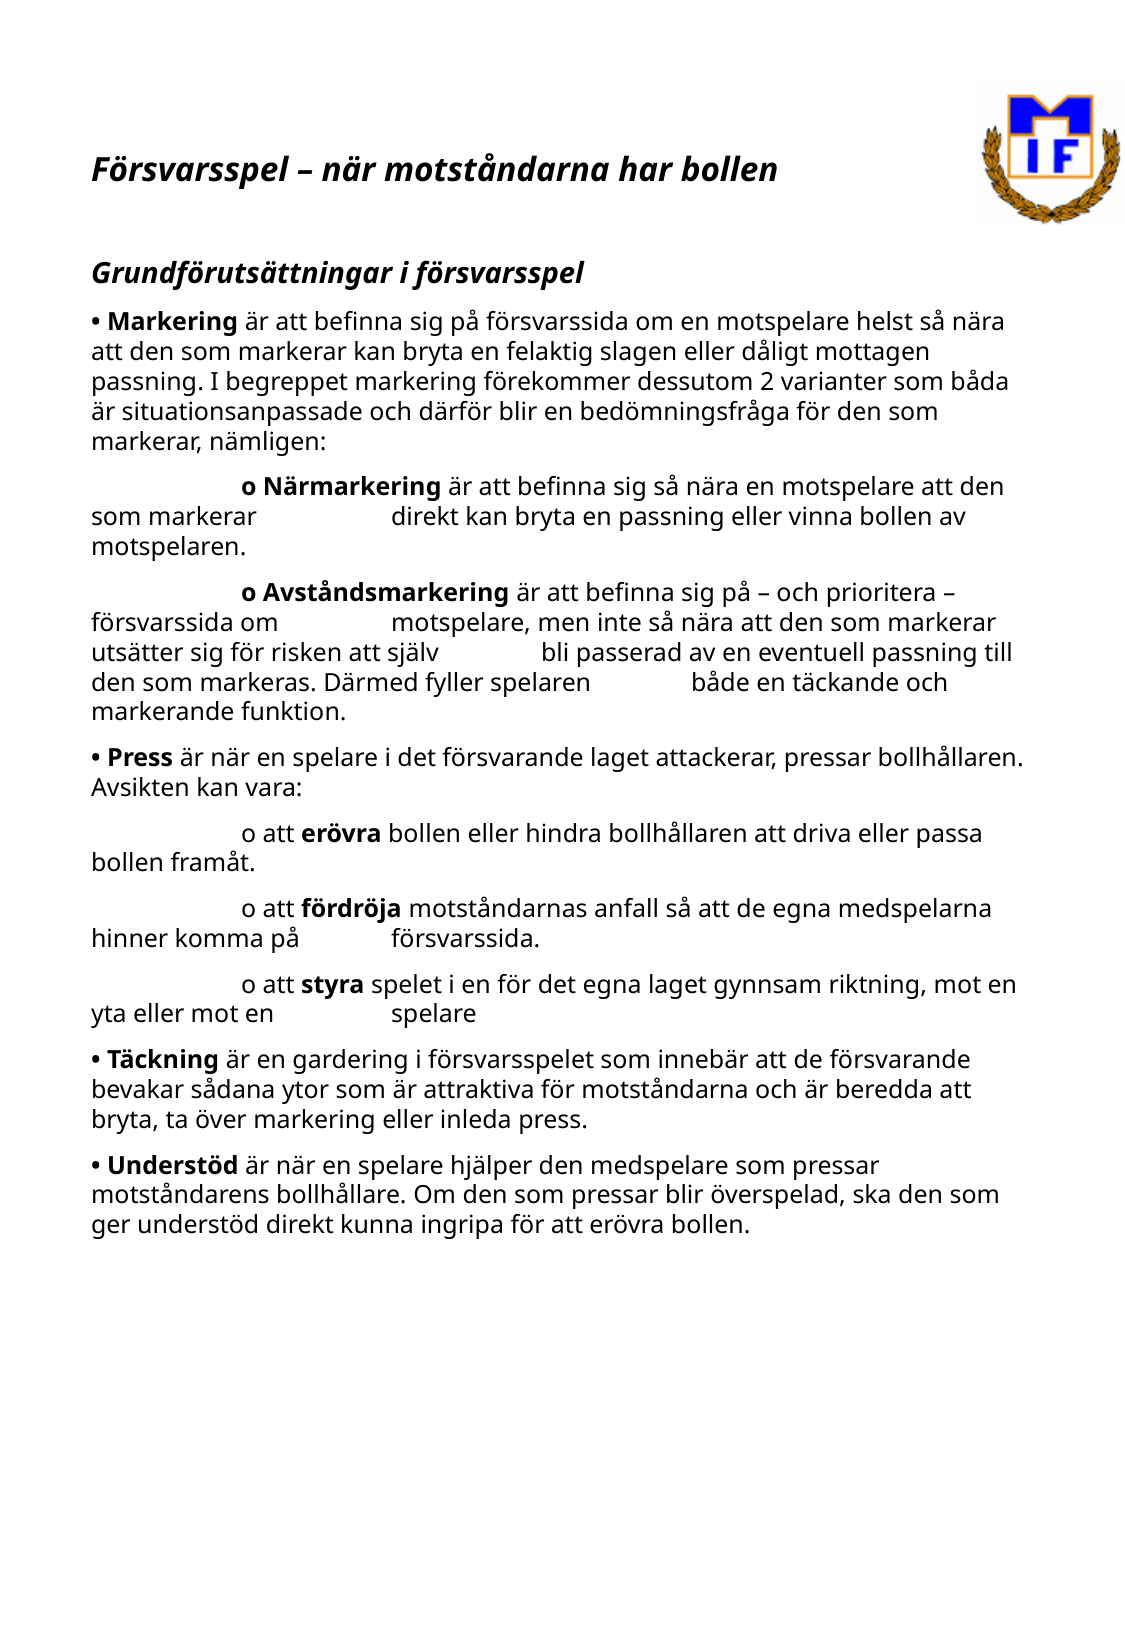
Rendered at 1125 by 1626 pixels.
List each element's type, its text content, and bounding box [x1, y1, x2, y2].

picture [979, 79, 1125, 226]
list Försvarsspel – när motståndarna har bollen Grundförutsättningar i försvarsspel • Markering är att befinna sig på försvarssida om en motspelare helst så nära att den som markerar kan bryta en felaktig slagen eller dåligt mottagen passning. I begreppet markering förekommer dessutom 2 varianter som båda är situationsanpassade och därför blir en bedömningsfråga för den som markerar, nämligen: o Närmarkering är att befinna sig så nära en motspelare att den som markerar direkt kan bryta en passning eller vinna bollen av motspelaren. o Avståndsmarkering är att befinna sig på – och prioritera – försvarssida om motspelare, men inte så nära att den som markerar utsätter sig för risken att själv bli passerad av en eventuell passning till den som markeras. Därmed fyller spelaren både en täckande och markerande funktion. • Press är när en spelare i det försvarande laget attackerar, pressar bollhållaren. Avsikten kan vara: o att erövra bollen eller hindra bollhållaren att driva eller passa bollen framåt. o att fördröja motståndarnas anfall så att de egna medspelarna hinner komma på försvarssida. o att styra spelet i en för det egna laget gynnsam riktning, mot en yta eller mot en spelare • Täckning är en gardering i försvarsspelet som innebär att de försvarande bevakar sådana ytor som är attraktiva för motståndarna och är beredda att bryta, ta över markering eller inleda press. • Understöd är när en spelare hjälper den medspelare som pressar motståndarens bollhållare. Om den som pressar blir överspelad, ska den som ger understöd direkt kunna ingripa för att erövra bollen. [76, 141, 1052, 1625]
